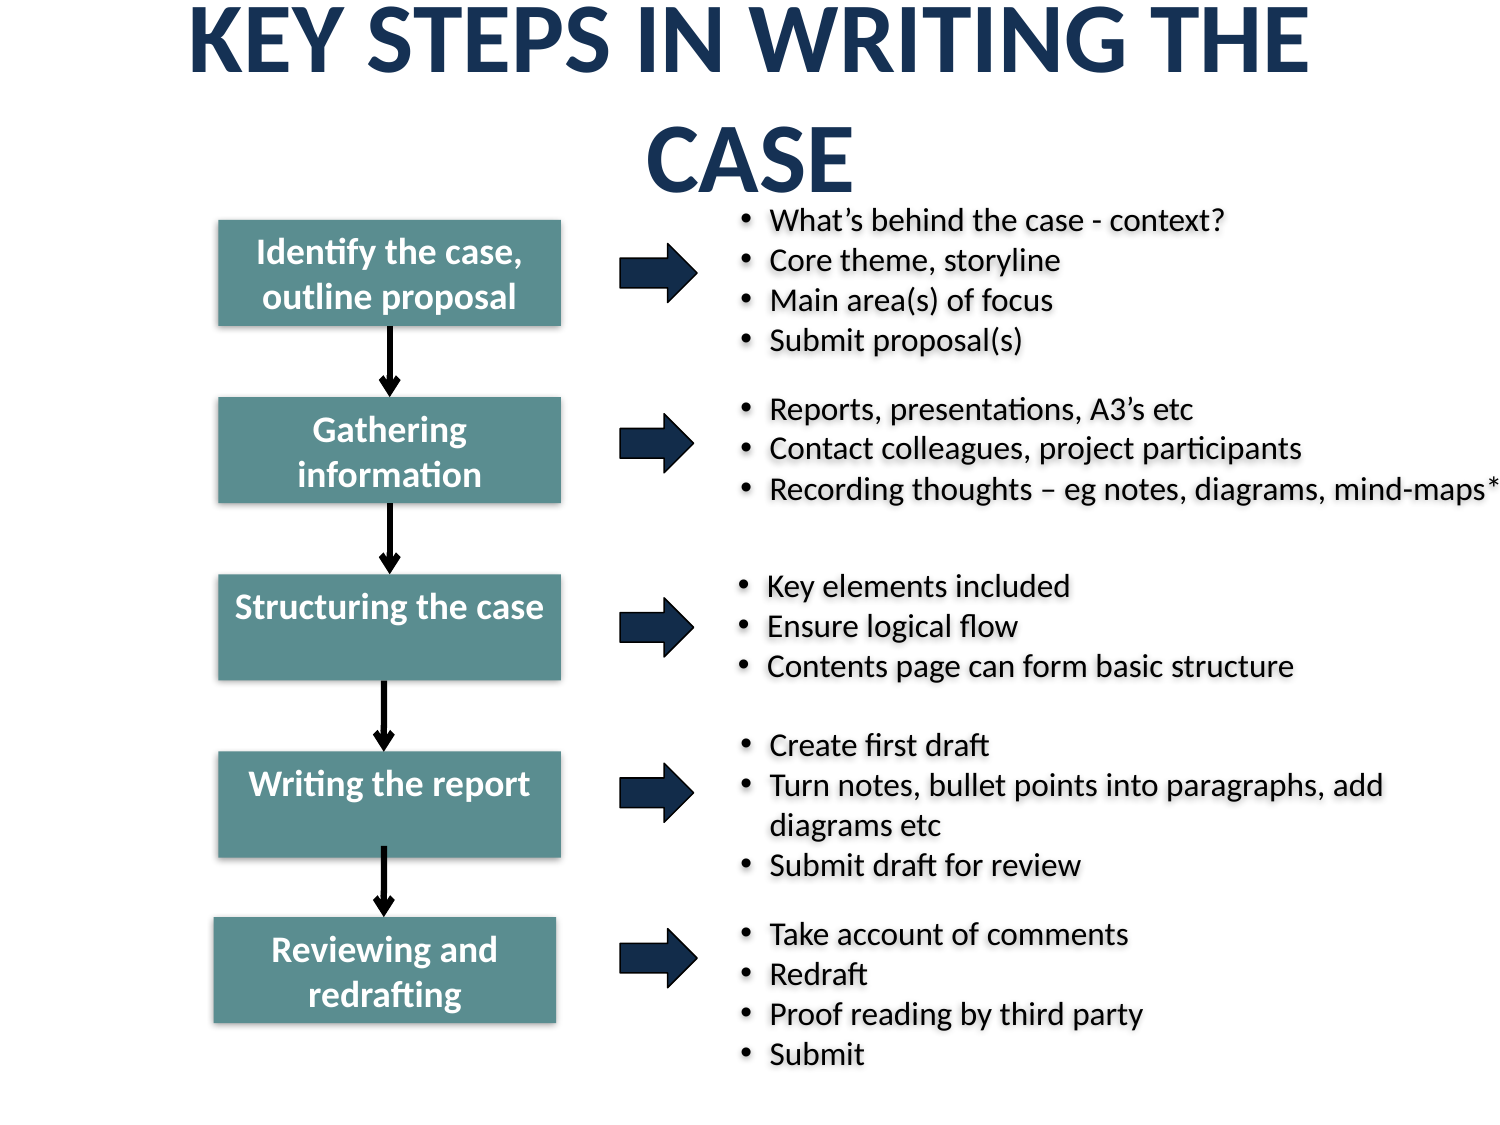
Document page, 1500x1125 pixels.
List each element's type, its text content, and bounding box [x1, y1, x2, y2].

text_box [619, 904, 1494, 1012]
text_box Identify the case, outline proposal [218, 219, 562, 327]
text_box Writing the report [218, 751, 562, 858]
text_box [619, 190, 1374, 303]
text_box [619, 715, 1492, 858]
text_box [619, 556, 1492, 663]
footer Level 3 Programme Kick Off Session [512, 1035, 1400, 1095]
text_box Reviewing and redrafting [213, 916, 557, 1024]
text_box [619, 379, 1500, 557]
text_box Structuring the case [218, 574, 562, 681]
text_box Gathering information [218, 396, 562, 504]
title Key Steps in Writing the case [76, 18, 1426, 168]
